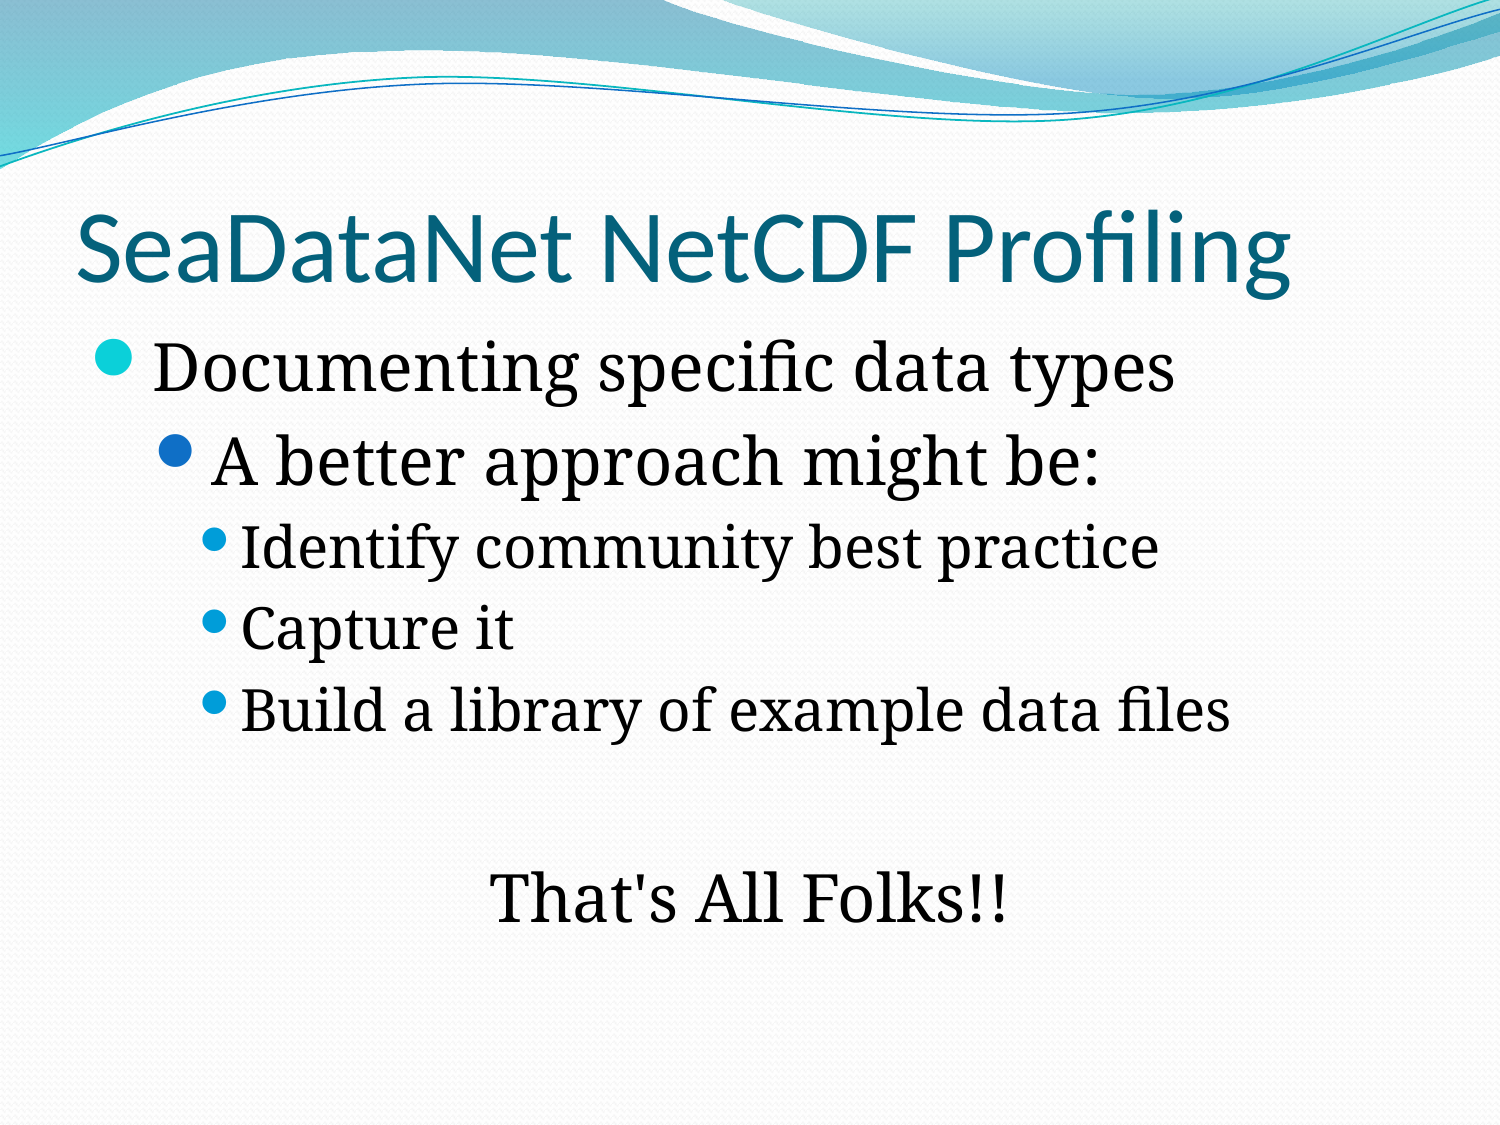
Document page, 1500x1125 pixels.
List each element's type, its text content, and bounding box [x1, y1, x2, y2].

title SeaDataNet NetCDF Profiling [75, 115, 1425, 303]
list Documenting specific data types A better approach might be: Identify community best practice Capture it Build a library of example data files That's All Folks!! [75, 317, 1425, 1038]
